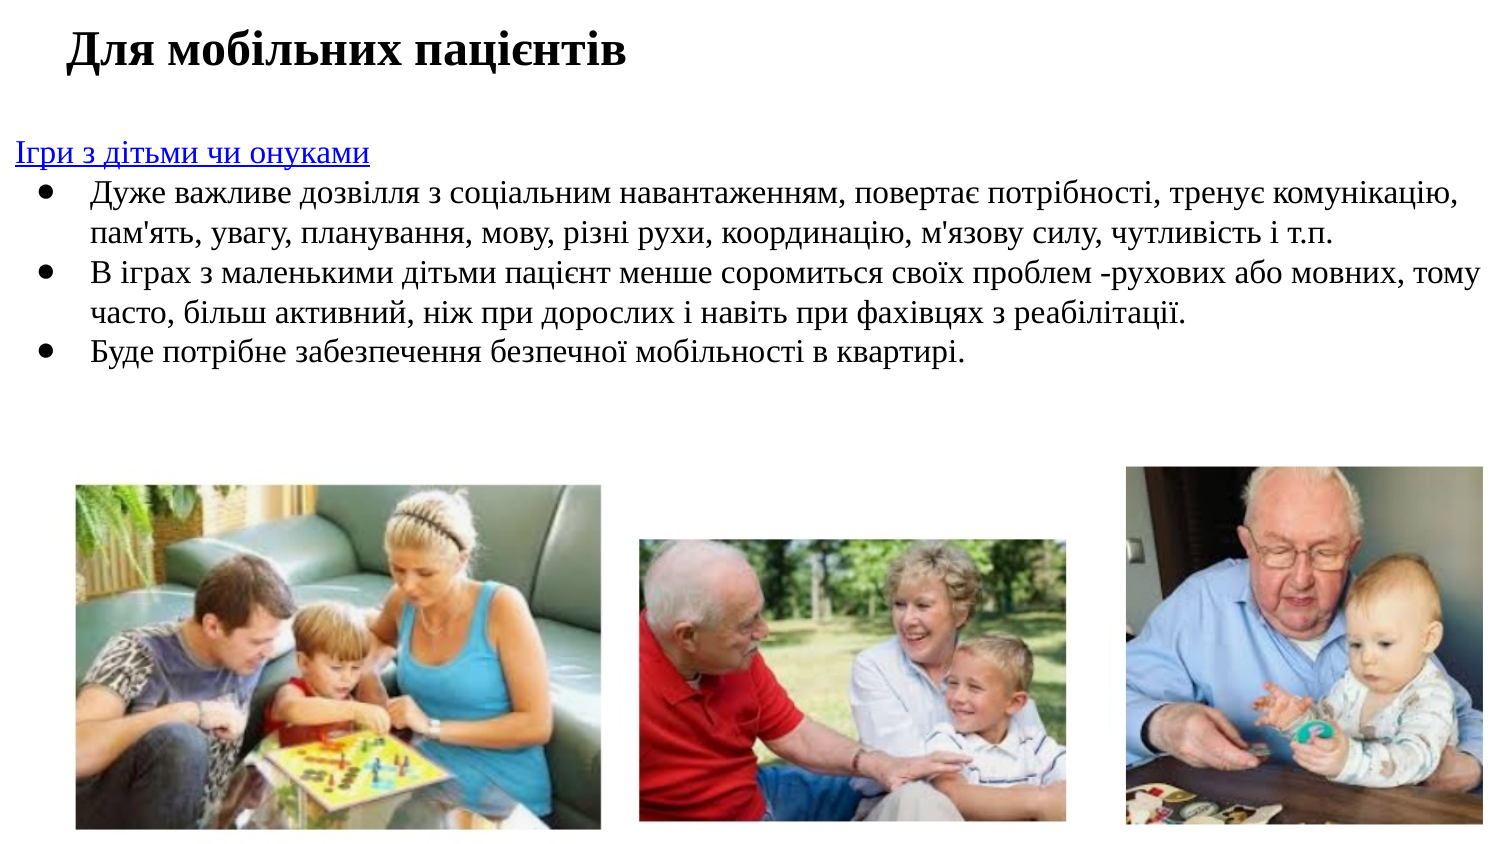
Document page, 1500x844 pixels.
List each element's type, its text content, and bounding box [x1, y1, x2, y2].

text_box Ігри з дітьми чи онуками Дуже важливе дозвілля з соціальним навантаженням, повертає потрібності, тренує комунікацію, пам'ять, увагу, планування, мову, різні рухи, координацію, м'язову силу, чутливість і т.п. В іграх з маленькими дітьми пацієнт менше соромиться своїх проблем -рухових або мовних, тому часто, більш активний, ніж при дорослих і навіть при фахівцях з реабілітації. Буде потрібне забезпечення безпечної мобільності в квартирі. [0, 115, 1500, 844]
title Для мобільних пацієнтів [51, 0, 1449, 115]
picture [1108, 457, 1500, 833]
picture [50, 468, 1084, 844]
